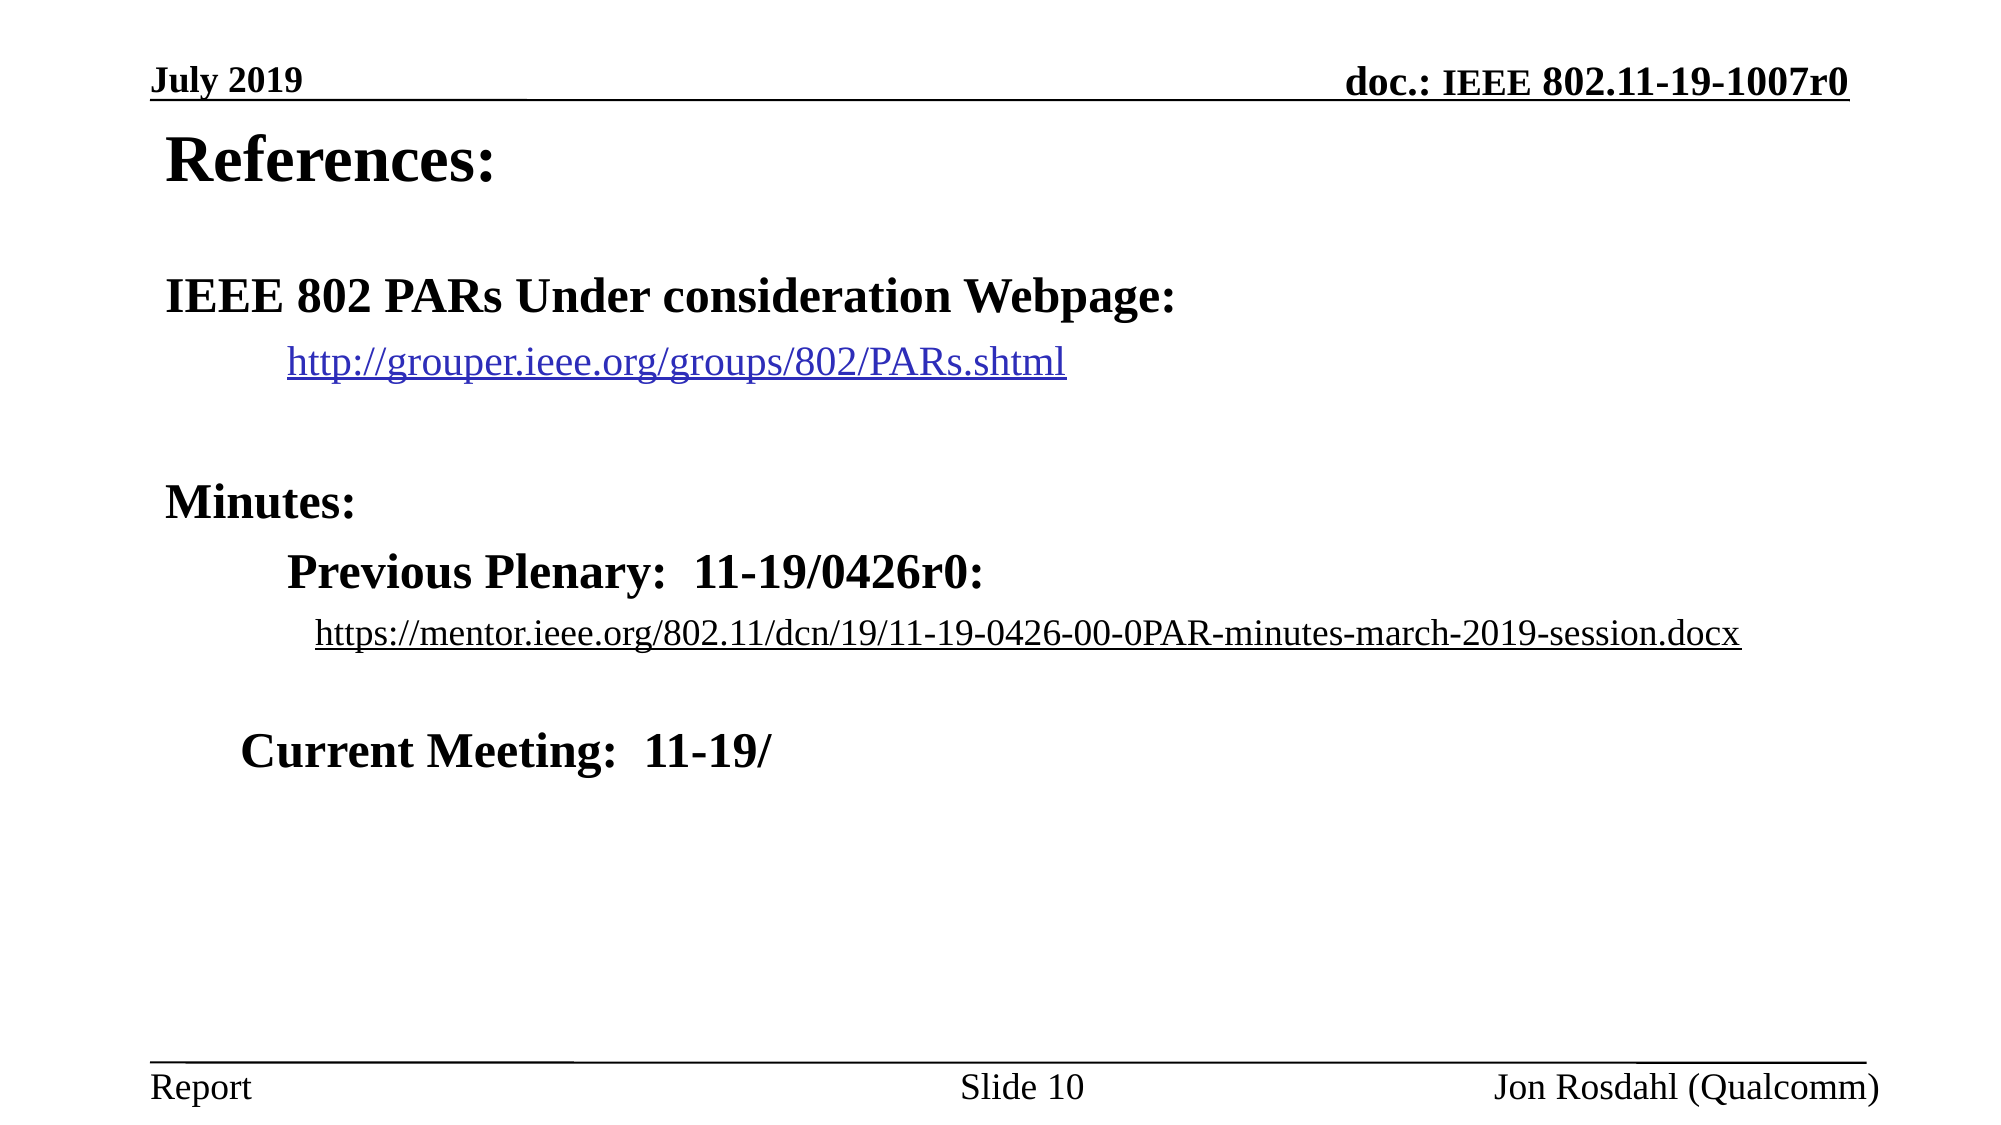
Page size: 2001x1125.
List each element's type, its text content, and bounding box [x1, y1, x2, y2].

list IEEE 802 PARs Under consideration Webpage: http://grouper.ieee.org/groups/802/PARs.shtml Minutes: Previous Plenary: 11-19/0426r0: https://mentor.ieee.org/802.11/dcn/19/11-19-0426-00-0PAR-minutes-march-2019-session.docx Current Meeting: 11-19/ [149, 255, 1850, 1000]
slide_number Slide 10 [950, 1061, 1095, 1125]
footer Jon Rosdahl (Qualcomm) [1436, 1061, 1881, 1108]
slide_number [149, 49, 431, 100]
title References: [149, 112, 1850, 197]
